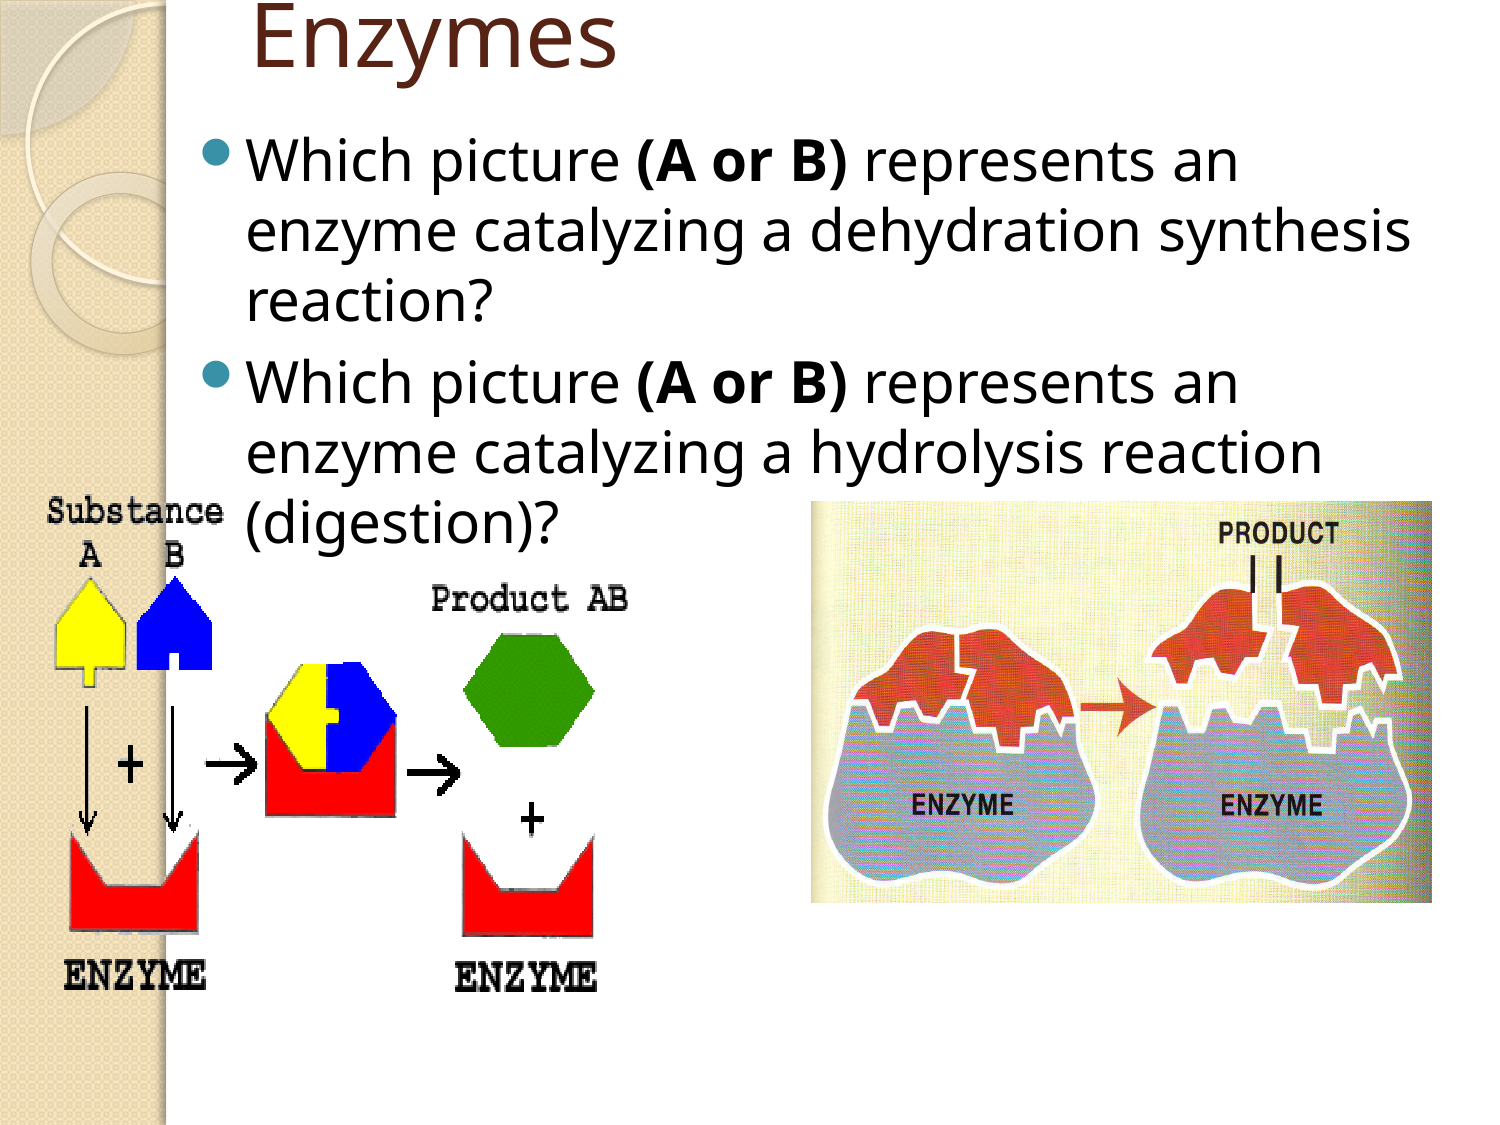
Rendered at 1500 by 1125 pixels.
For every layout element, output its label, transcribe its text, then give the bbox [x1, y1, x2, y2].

list Which picture (A or B) represents an enzyme catalyzing a dehydration synthesis reaction? Which picture (A or B) represents an enzyme catalyzing a hydrolysis reaction (digestion)? [170, 116, 1453, 862]
picture [37, 488, 636, 1010]
picture [811, 501, 1432, 903]
title Enzymes [234, 0, 1431, 116]
